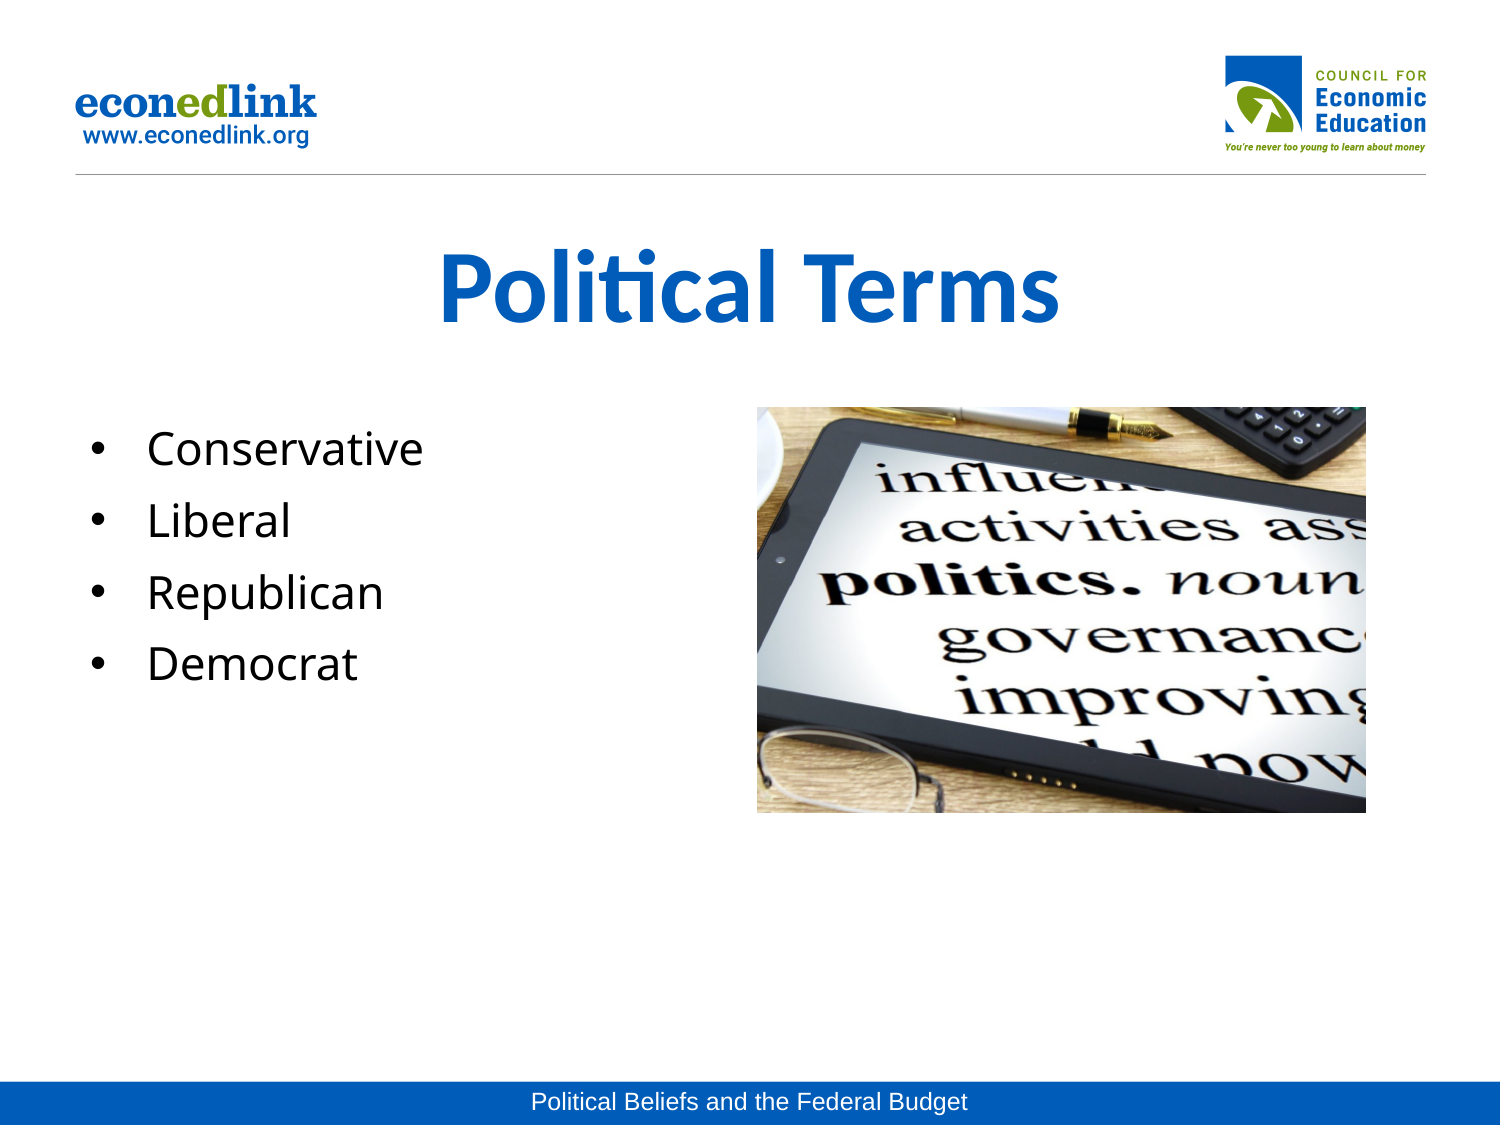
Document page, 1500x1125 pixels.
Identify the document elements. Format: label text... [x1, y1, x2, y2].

list Conservative Liberal Republican Democrat [74, 412, 1426, 1033]
title Political Terms [74, 187, 1426, 376]
picture [0, 0, 1500, 1125]
